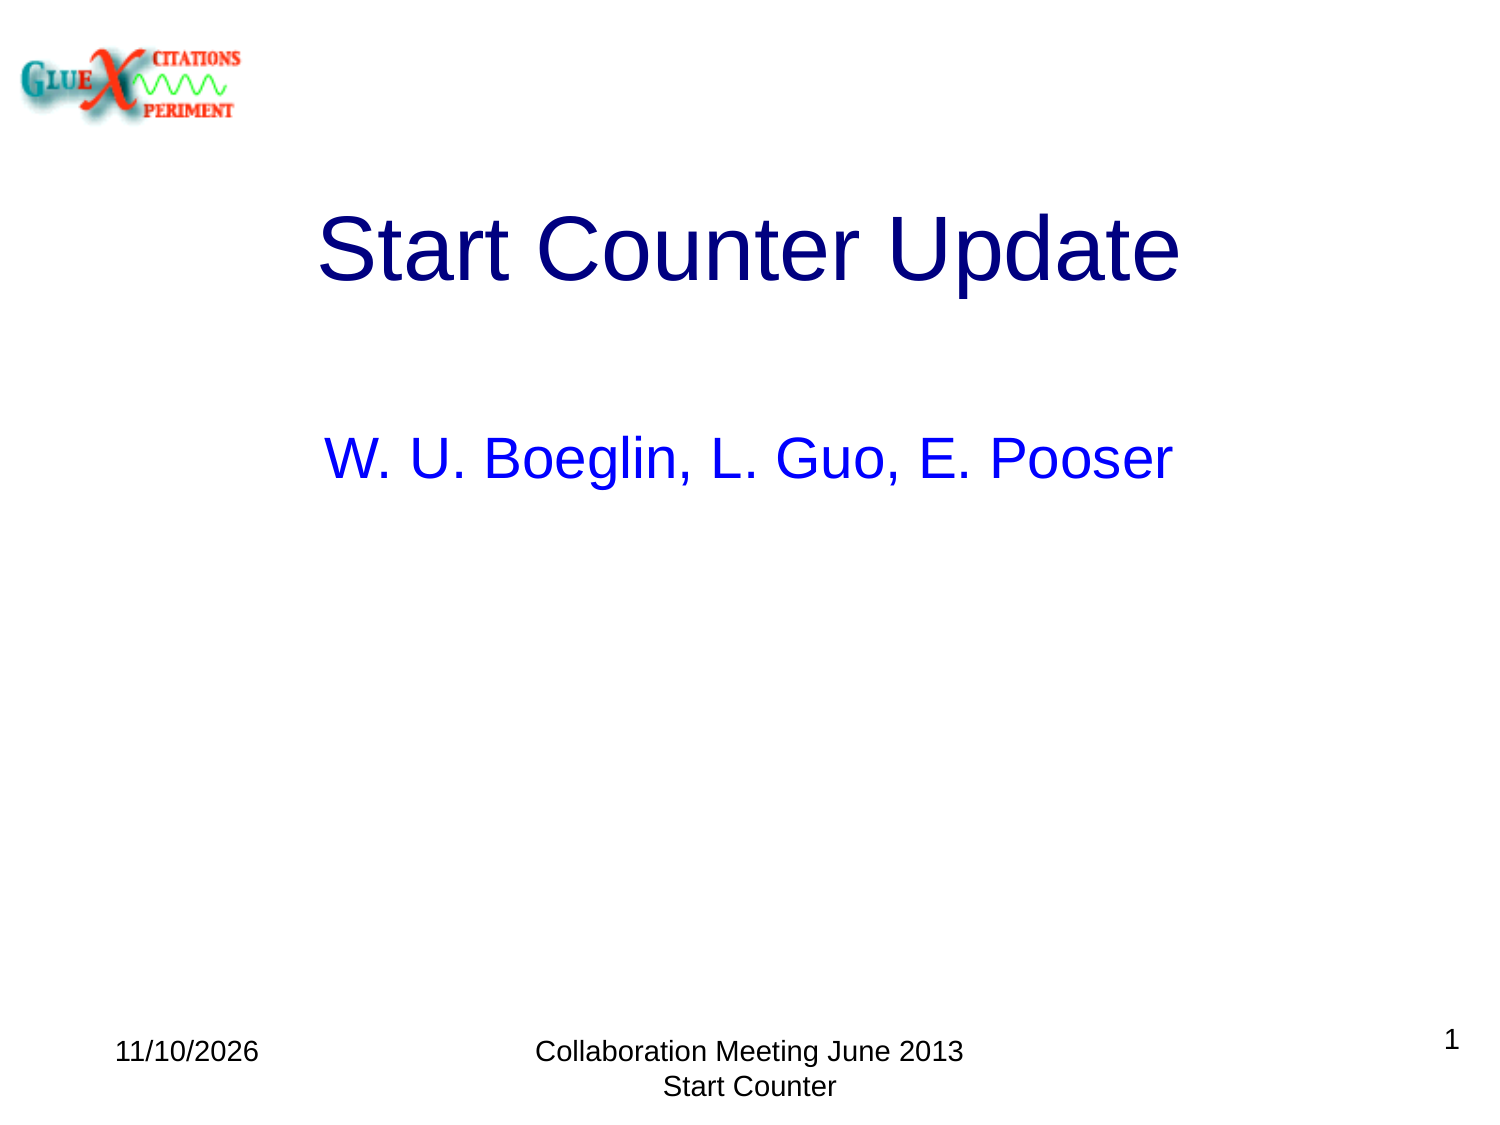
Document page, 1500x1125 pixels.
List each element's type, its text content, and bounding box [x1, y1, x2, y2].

picture [0, 0, 278, 180]
footer Collaboration Meeting June 2013 Start Counter [512, 1024, 988, 1101]
slide_number 1 [1162, 1012, 1476, 1088]
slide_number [99, 1024, 413, 1101]
title Start Counter Update [112, 149, 1388, 338]
subtitle W. U. Boeglin, L. Guo, E. Pooser [225, 412, 1275, 500]
